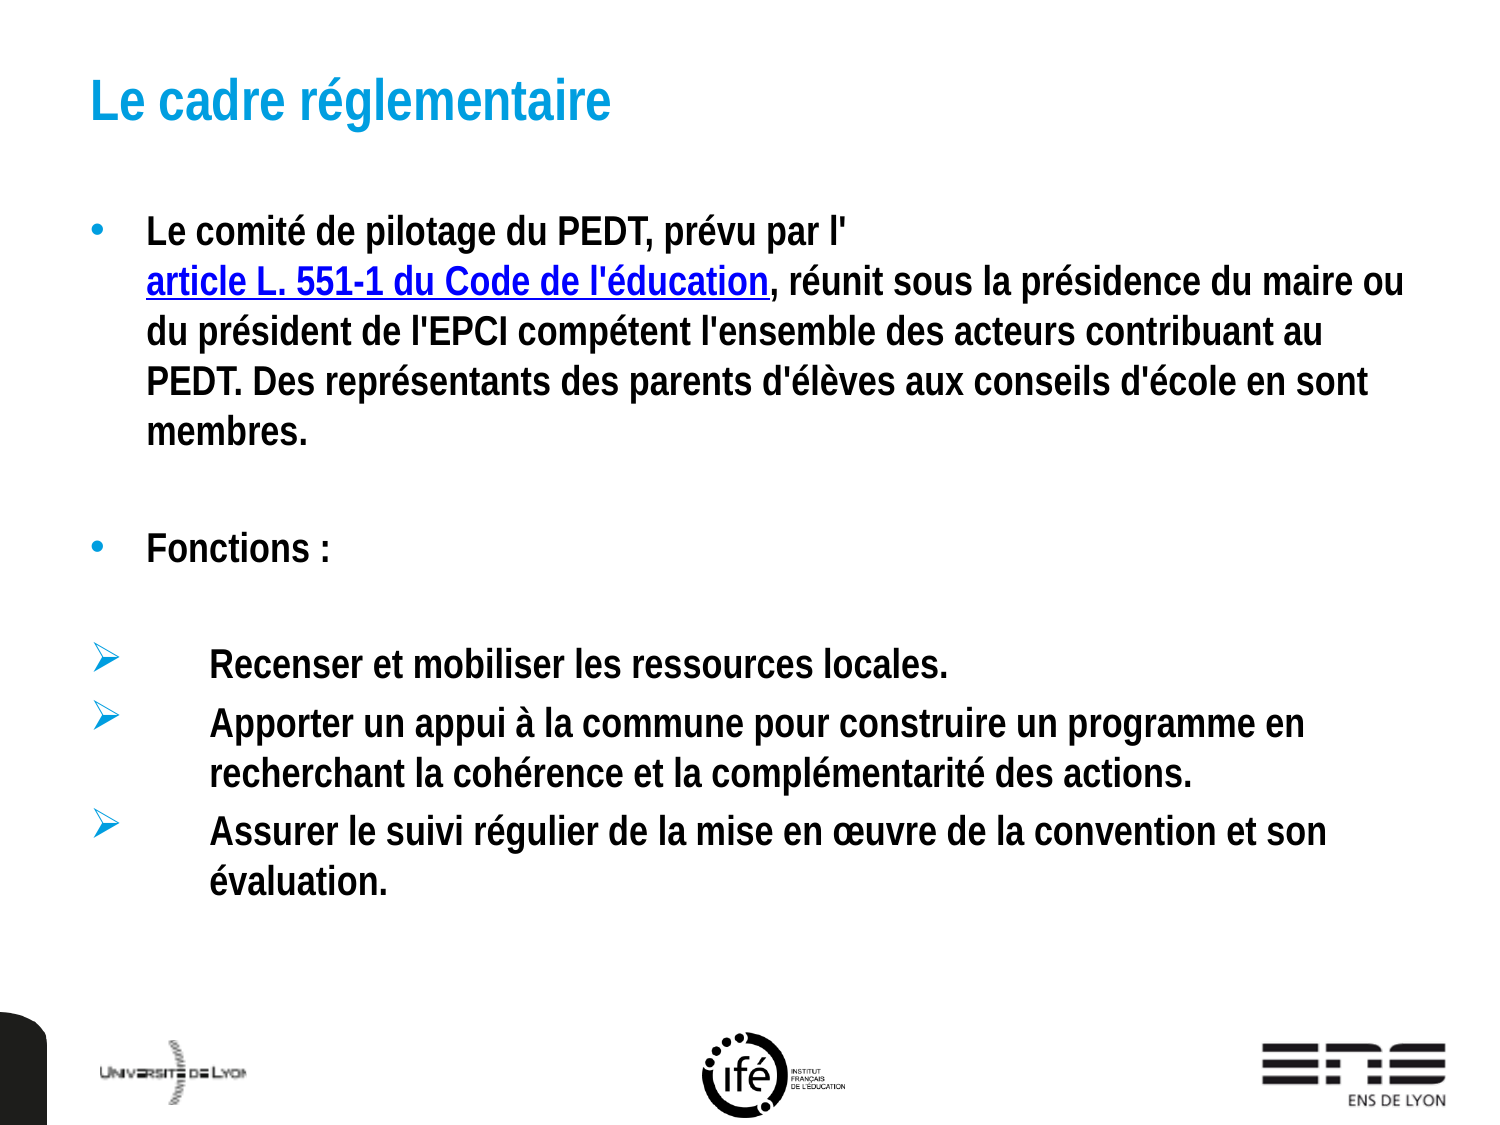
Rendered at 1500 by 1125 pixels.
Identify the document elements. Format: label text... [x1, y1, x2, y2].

picture [1211, 1023, 1500, 1122]
title Le cadre réglementaire [75, 32, 1425, 161]
picture [0, 1011, 47, 1125]
picture [702, 1032, 845, 1118]
list Le comité de pilotage du PEDT, prévu par l'article L. 551-1 du Code de l'éducation, réunit sous la présidence du maire ou du président de l'EPCI compétent l'ensemble des acteurs contribuant au PEDT. Des représentants des parents d'élèves aux conseils d'école en sont membres. Fonctions : Recenser et mobiliser les ressources locales. Apporter un appui à la commune pour construire un programme en recherchant la cohérence et la complémentarité des actions. Assurer le suivi régulier de la mise en œuvre de la convention et son évaluation. [75, 196, 1425, 976]
